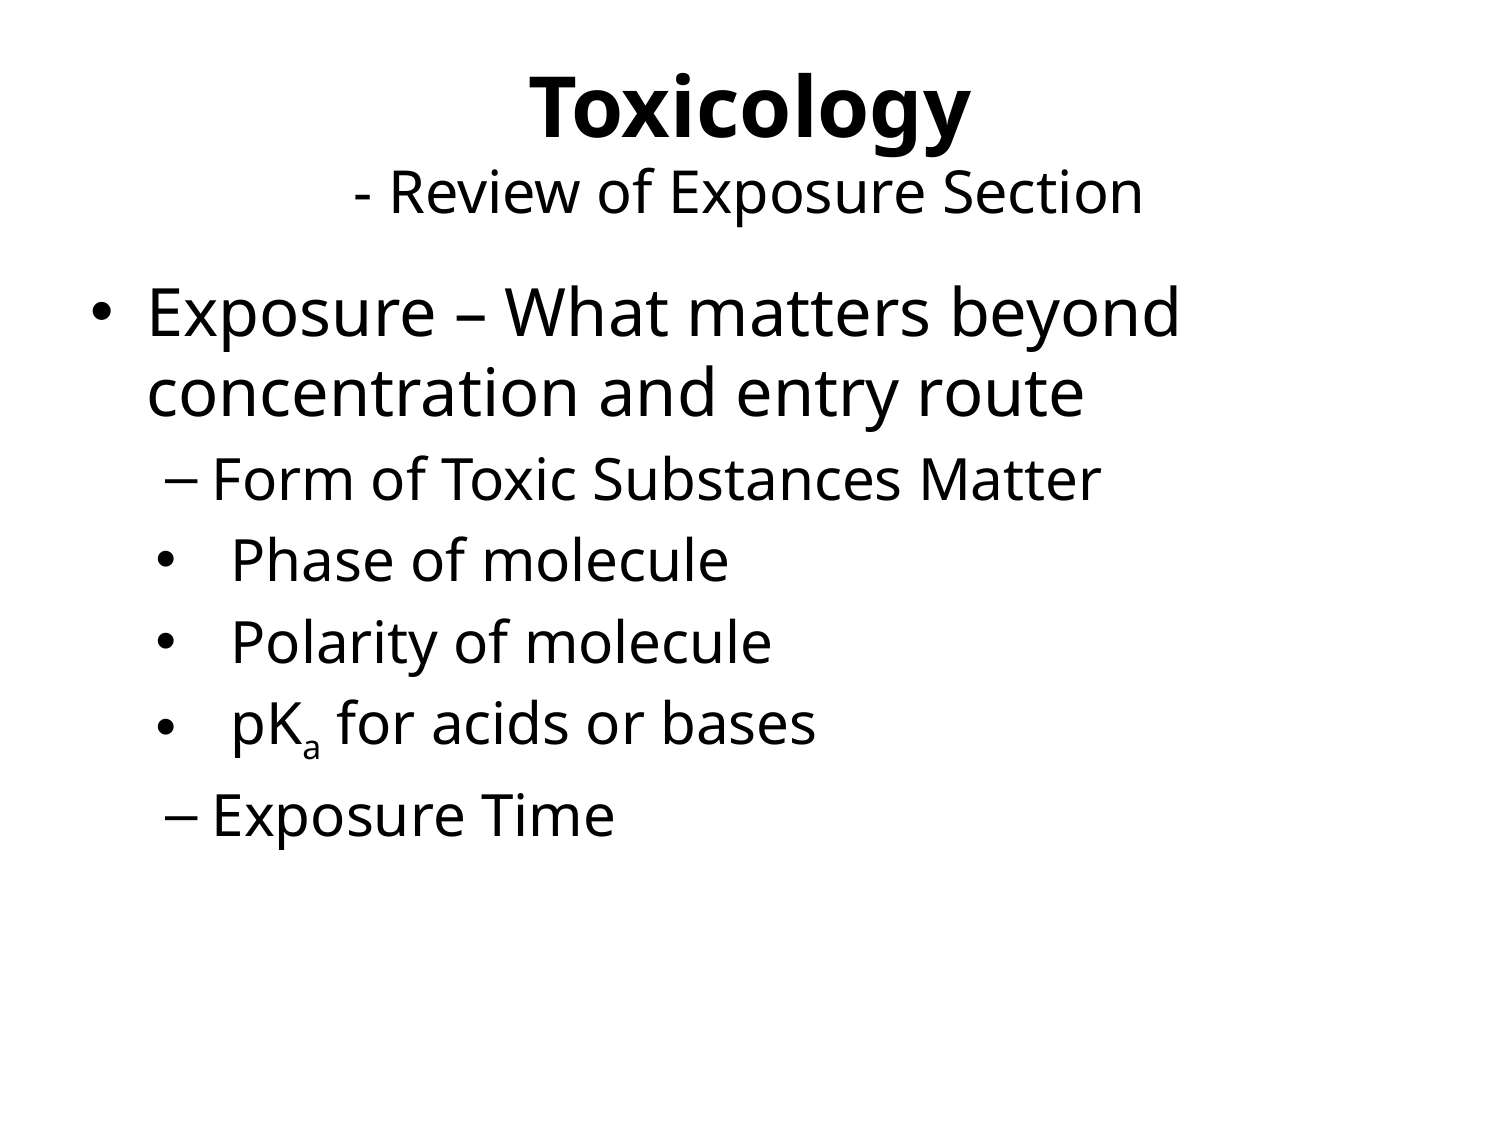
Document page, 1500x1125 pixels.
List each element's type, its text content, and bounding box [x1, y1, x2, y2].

list Exposure – What matters beyond concentration and entry route Form of Toxic Substances Matter Phase of molecule Polarity of molecule pKa for acids or bases Exposure Time [75, 262, 1425, 1005]
title Toxicology - Review of Exposure Section [75, 45, 1425, 233]
